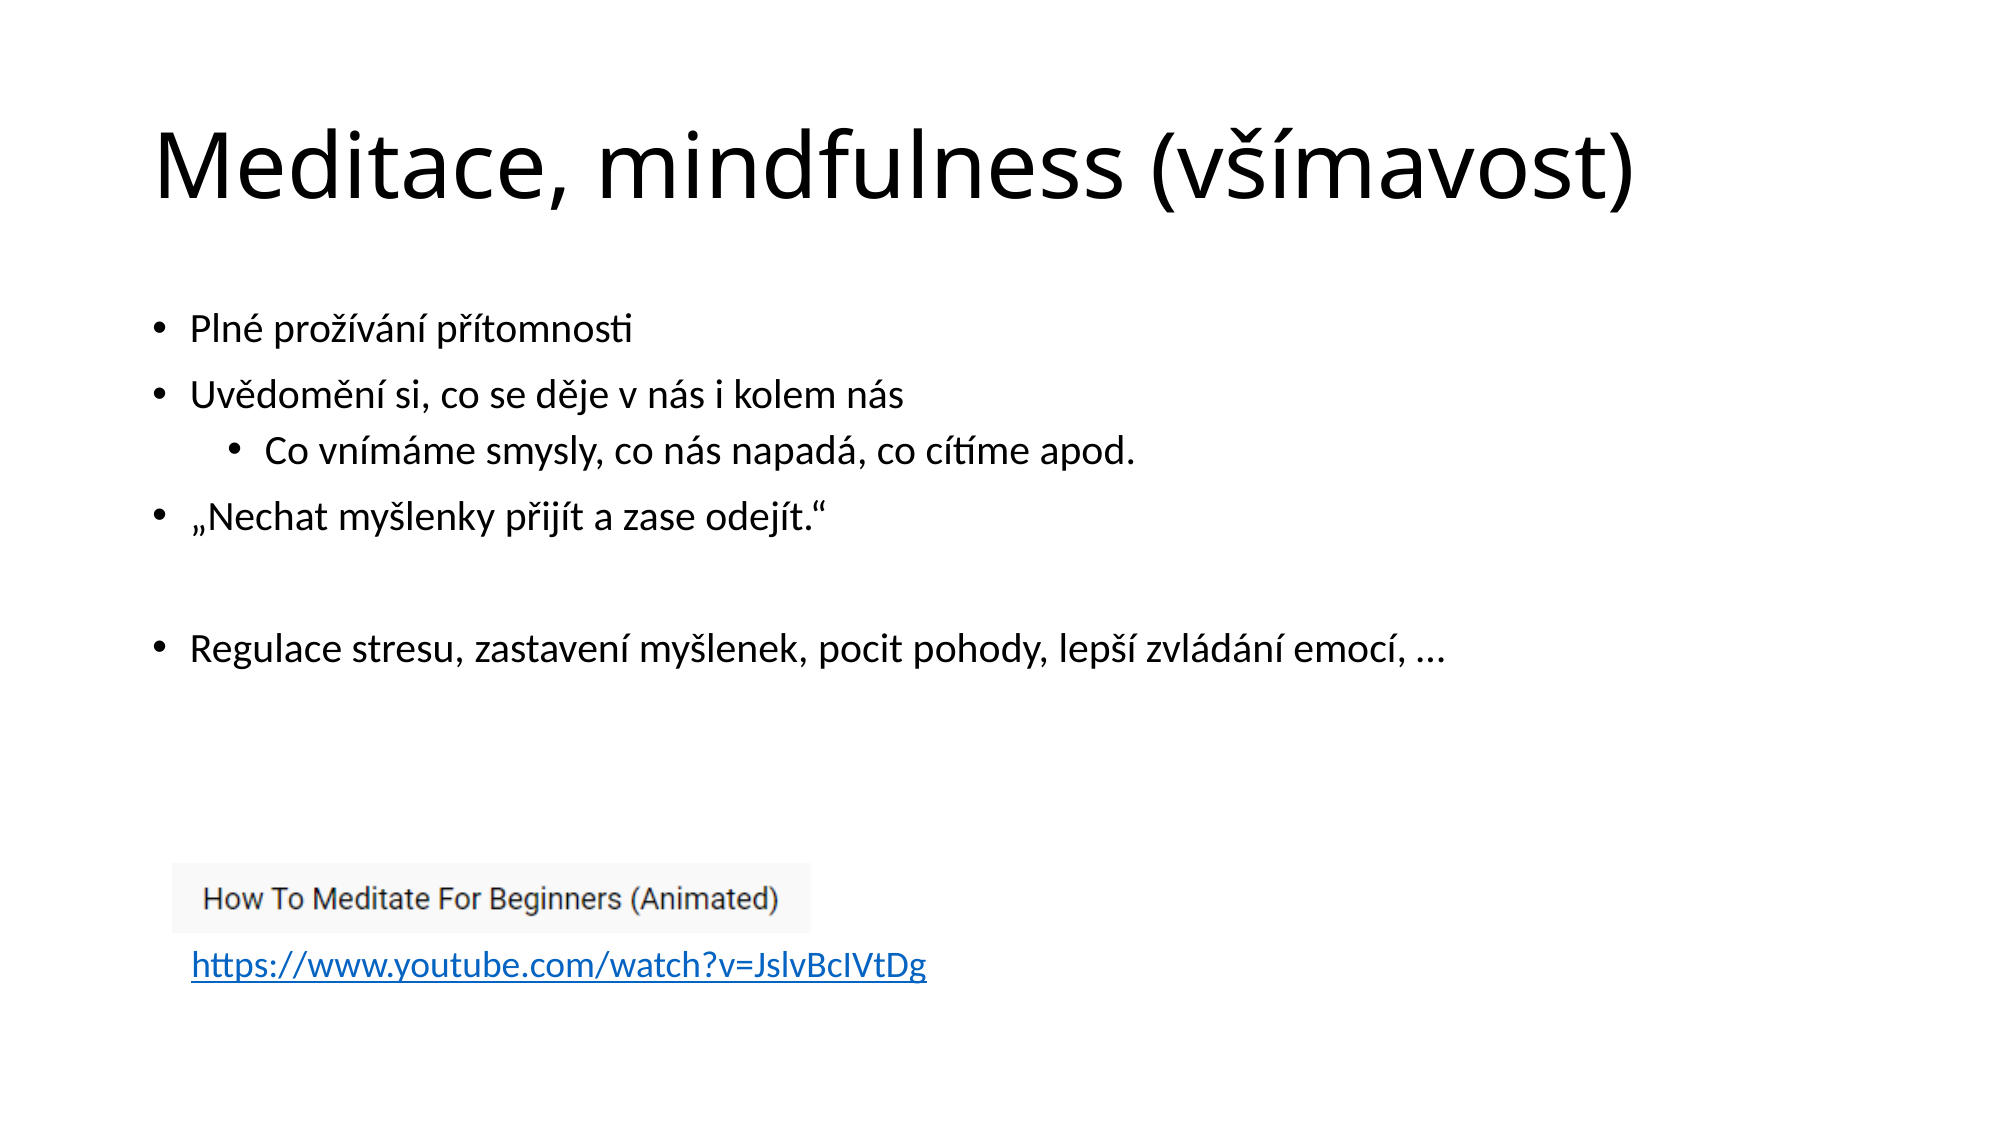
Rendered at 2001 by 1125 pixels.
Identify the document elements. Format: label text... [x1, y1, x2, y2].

text_box https://www.youtube.com/watch?v=JslvBcIVtDg [176, 932, 943, 993]
list Plné prožívání přítomnosti Uvědomění si, co se děje v nás i kolem nás Co vnímáme smysly, co nás napadá, co cítíme apod. „Nechat myšlenky přijít a zase odejít.“ Regulace stresu, zastavení myšlenek, pocit pohody, lepší zvládání emocí, … [137, 299, 1863, 1014]
title Meditace, mindfulness (všímavost) [137, 59, 1863, 278]
picture [171, 863, 812, 933]
